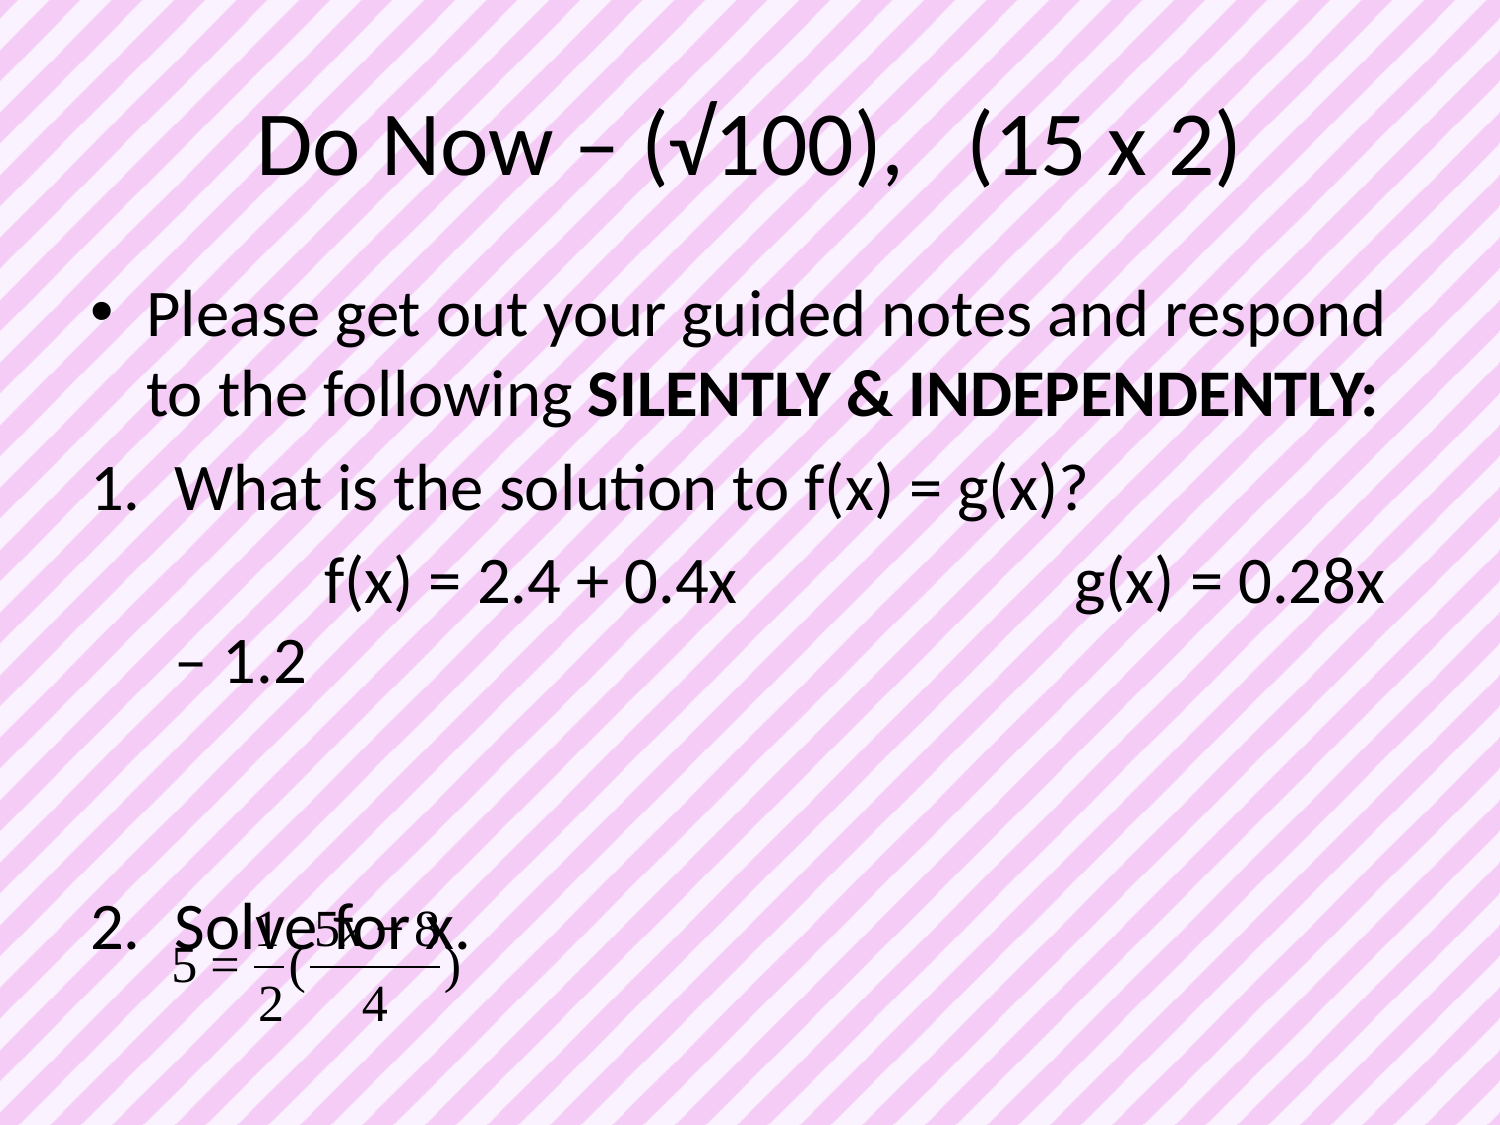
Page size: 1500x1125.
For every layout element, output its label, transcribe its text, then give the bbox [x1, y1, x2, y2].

list Please get out your guided notes and respond to the following SILENTLY & INDEPENDENTLY: What is the solution to f(x) = g(x)? f(x) = 2.4 + 0.4x g(x) = 0.28x – 1.2 Solve for x. [75, 262, 1425, 1005]
title Do Now – (√100), (15 x 2) [75, 45, 1425, 233]
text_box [162, 899, 463, 1027]
